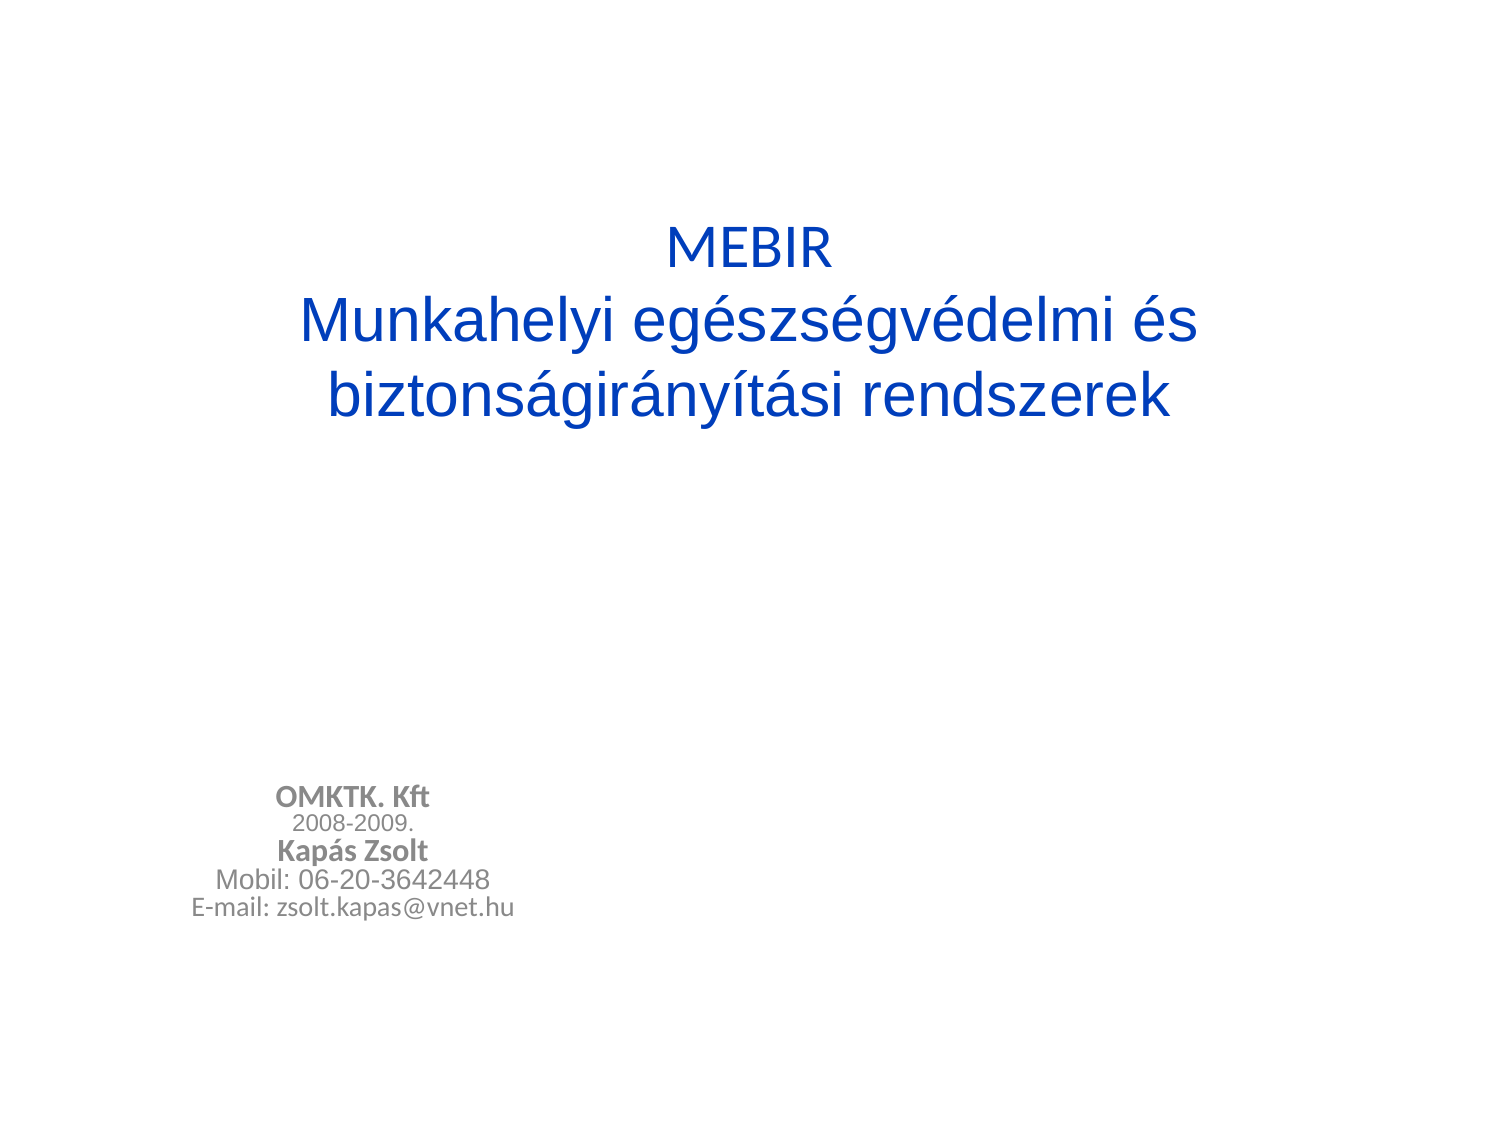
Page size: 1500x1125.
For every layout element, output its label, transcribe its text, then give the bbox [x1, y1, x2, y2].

subtitle OMKTK. Kft 2008-2009. Kapás Zsolt Mobil: 06-20-3642448 E-mail: zsolt.kapas@vnet.hu [62, 774, 644, 931]
title MEBIR Munkahelyi egészségvédelmi és biztonságirányítási rendszerek [112, 196, 1388, 438]
